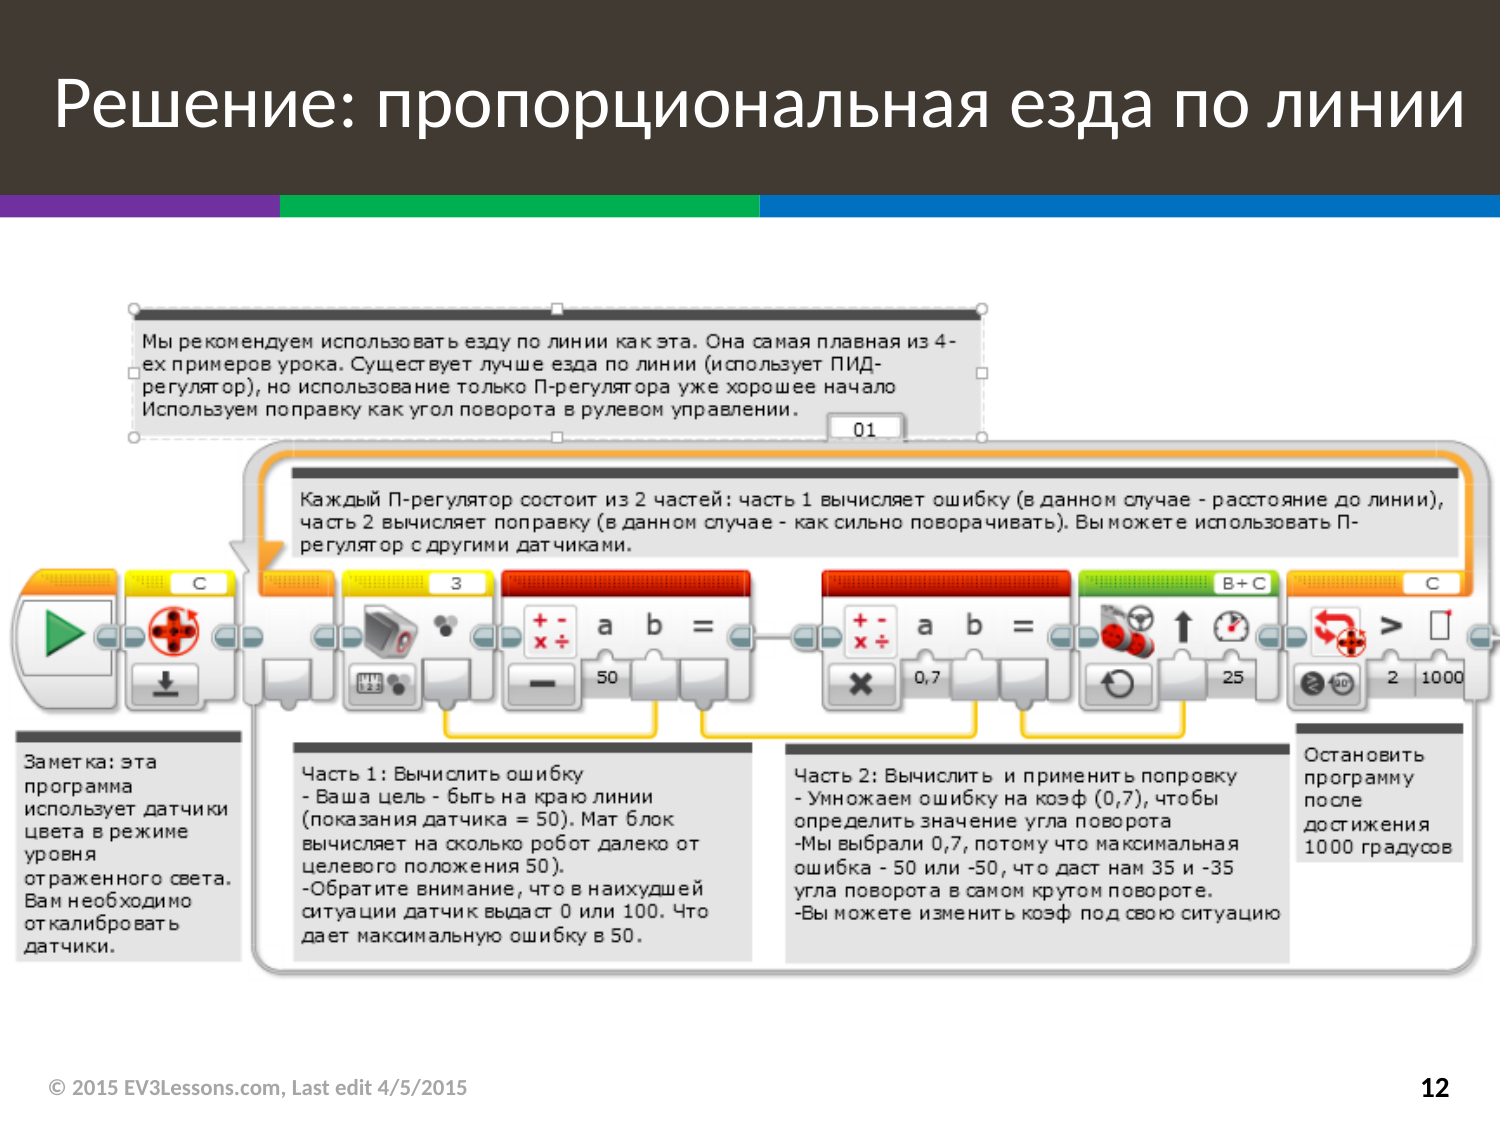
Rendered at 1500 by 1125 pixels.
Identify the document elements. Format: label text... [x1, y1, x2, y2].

picture [0, 298, 1500, 986]
title Решение: пропорциональная езда по линии [0, 0, 1500, 195]
slide_number 12 [1361, 1056, 1465, 1116]
footer © 2015 EV3Lessons.com, Last edit 4/5/2015 [32, 1055, 1038, 1116]
